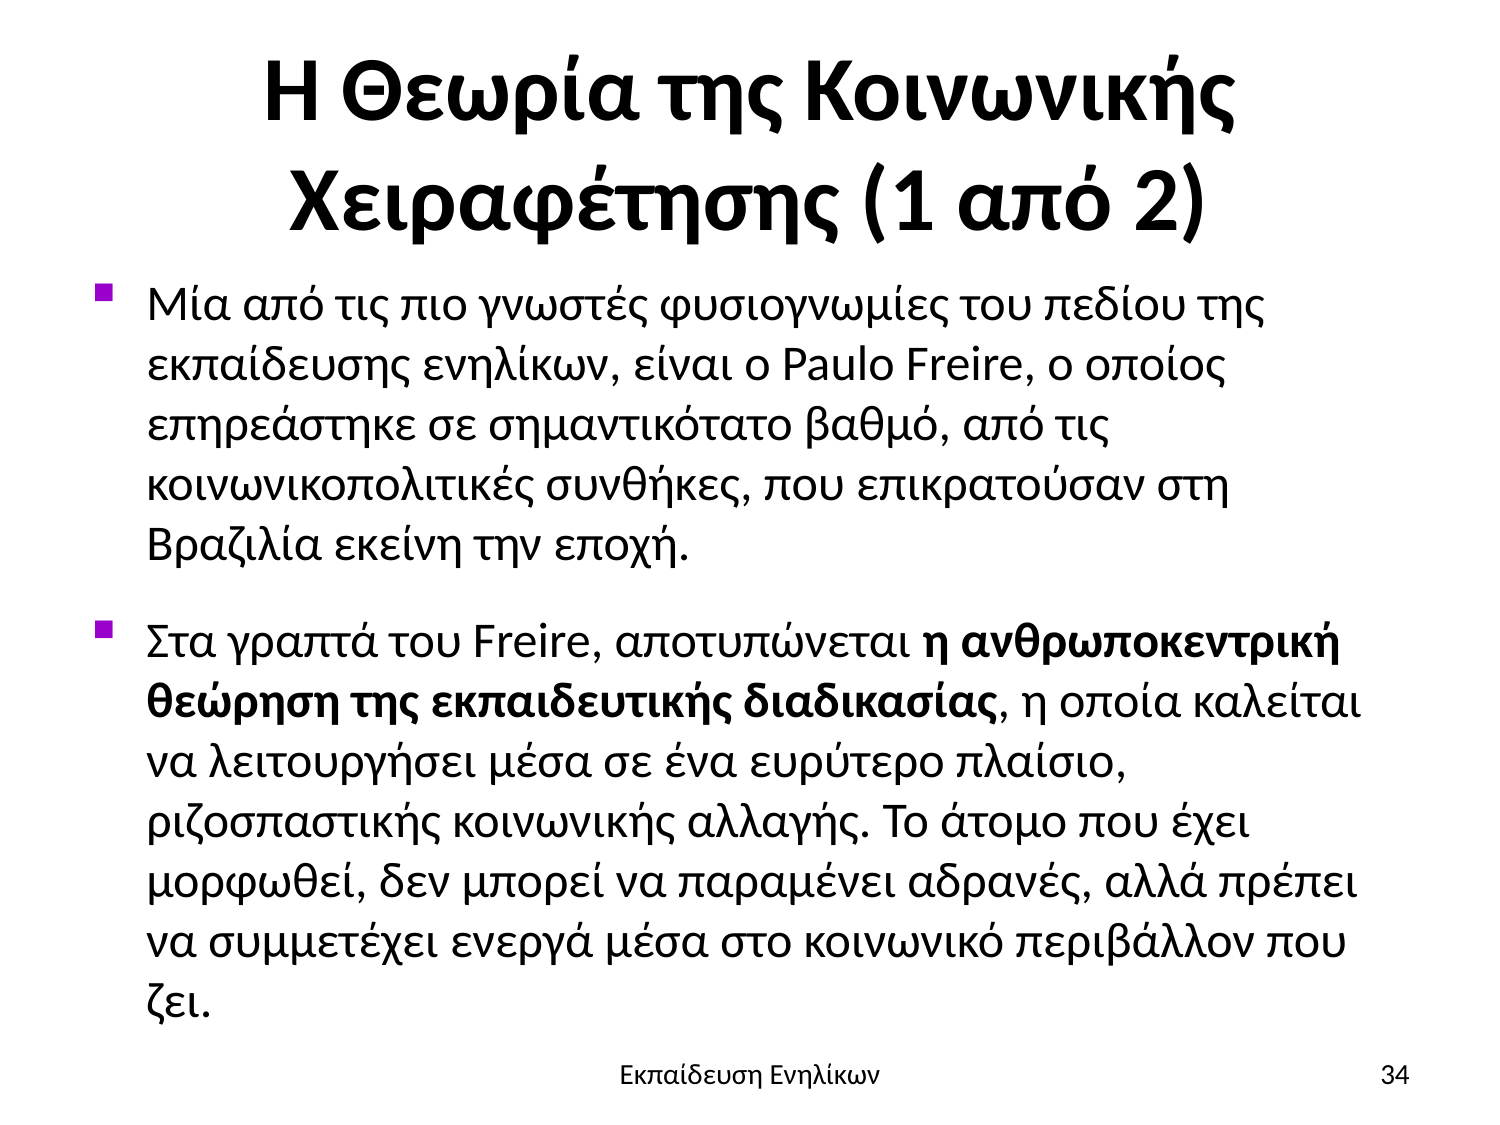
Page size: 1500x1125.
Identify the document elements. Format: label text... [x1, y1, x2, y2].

title Η Θεωρία της Κοινωνικής Χειραφέτησης (1 από 2) [75, 45, 1425, 233]
slide_number 34 [1074, 1042, 1425, 1103]
list Μία από τις πιο γνωστές φυσιογνωμίες του πεδίου της εκπαίδευσης ενηλίκων, είναι ο Paulo Freire, ο οποίος επηρεάστηκε σε σημαντικότατο βαθμό, από τις κοινωνικοπολιτικές συνθήκες, που επικρατούσαν στη Βραζιλία εκείνη την εποχή. Στα γραπτά του Freire, αποτυπώνεται η ανθρωποκεντρική θεώρηση της εκπαιδευτικής διαδικασίας, η οποία καλείται να λειτουργήσει μέσα σε ένα ευρύτερο πλαίσιο, ριζοσπαστικής κοινωνικής αλλαγής. Το άτομο που έχει μορφωθεί, δεν μπορεί να παραμένει αδρανές, αλλά πρέπει να συμμετέχει ενεργά μέσα στο κοινωνικό περιβάλλον που ζει. [75, 262, 1425, 1035]
footer Εκπαίδευση Ενηλίκων [512, 1042, 988, 1103]
